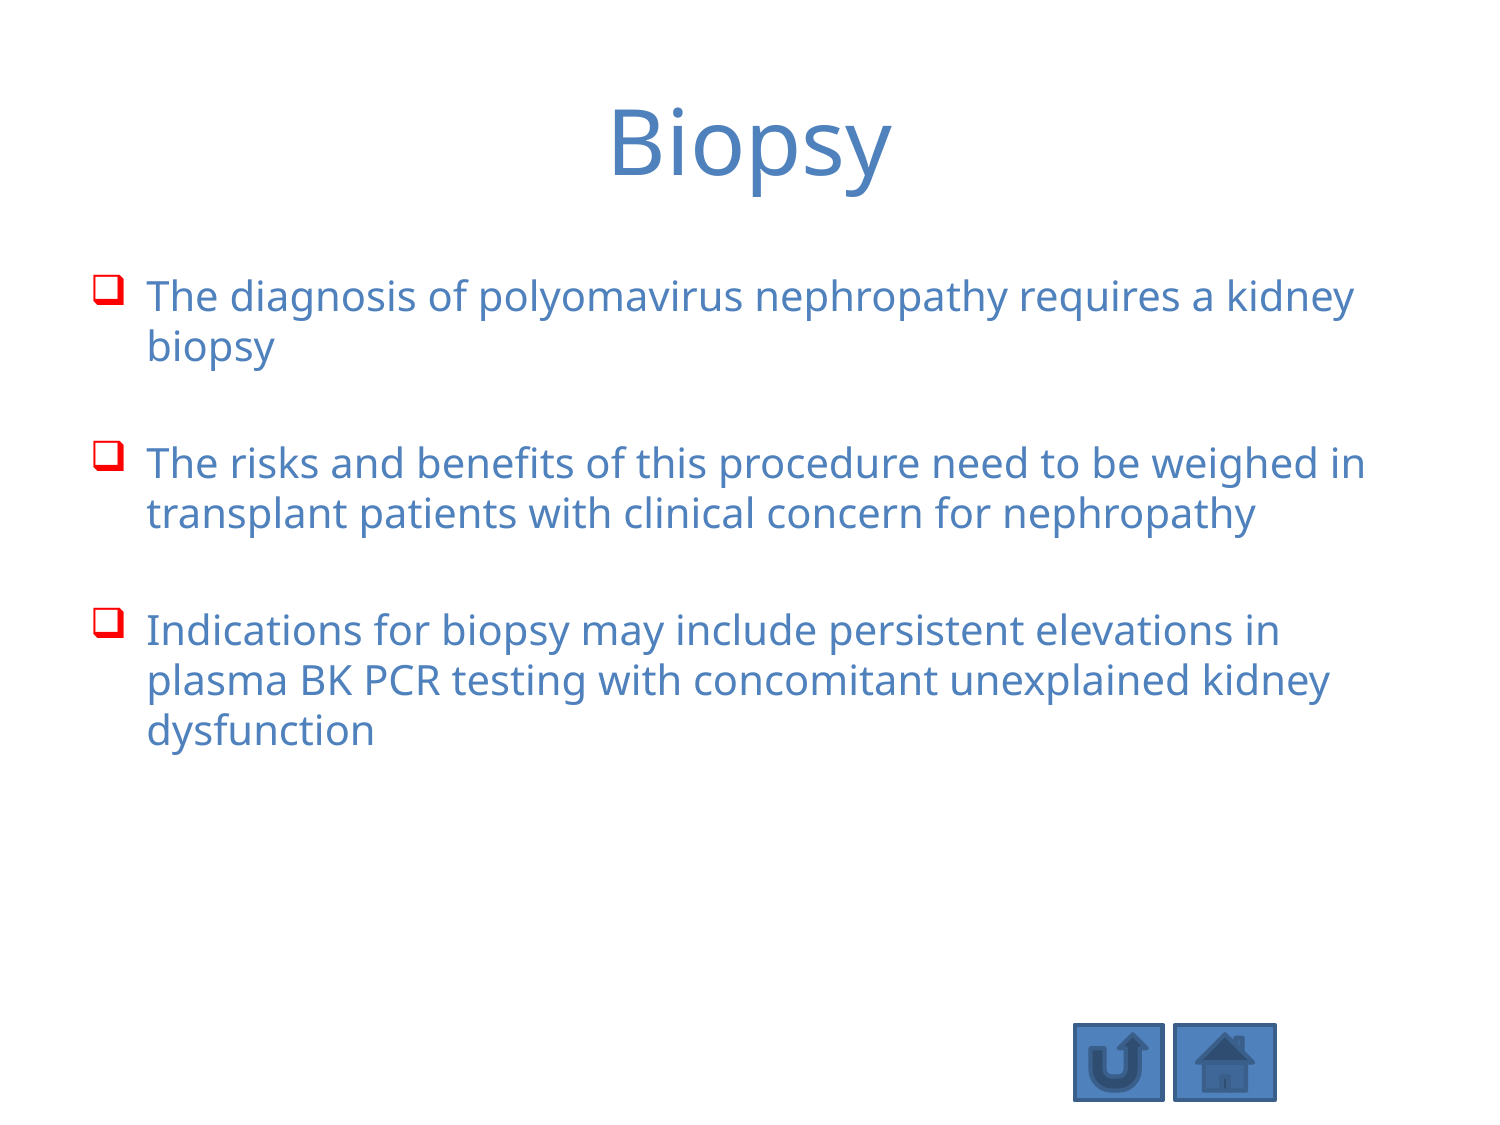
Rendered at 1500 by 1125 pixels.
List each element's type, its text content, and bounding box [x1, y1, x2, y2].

list The diagnosis of polyomavirus nephropathy requires a kidney biopsy The risks and benefits of this procedure need to be weighed in transplant patients with clinical concern for nephropathy Indications for biopsy may include persistent elevations in plasma BK PCR testing with concomitant unexplained kidney dysfunction [75, 262, 1425, 663]
title Biopsy [75, 45, 1425, 233]
text_box [1073, 1023, 1165, 1102]
